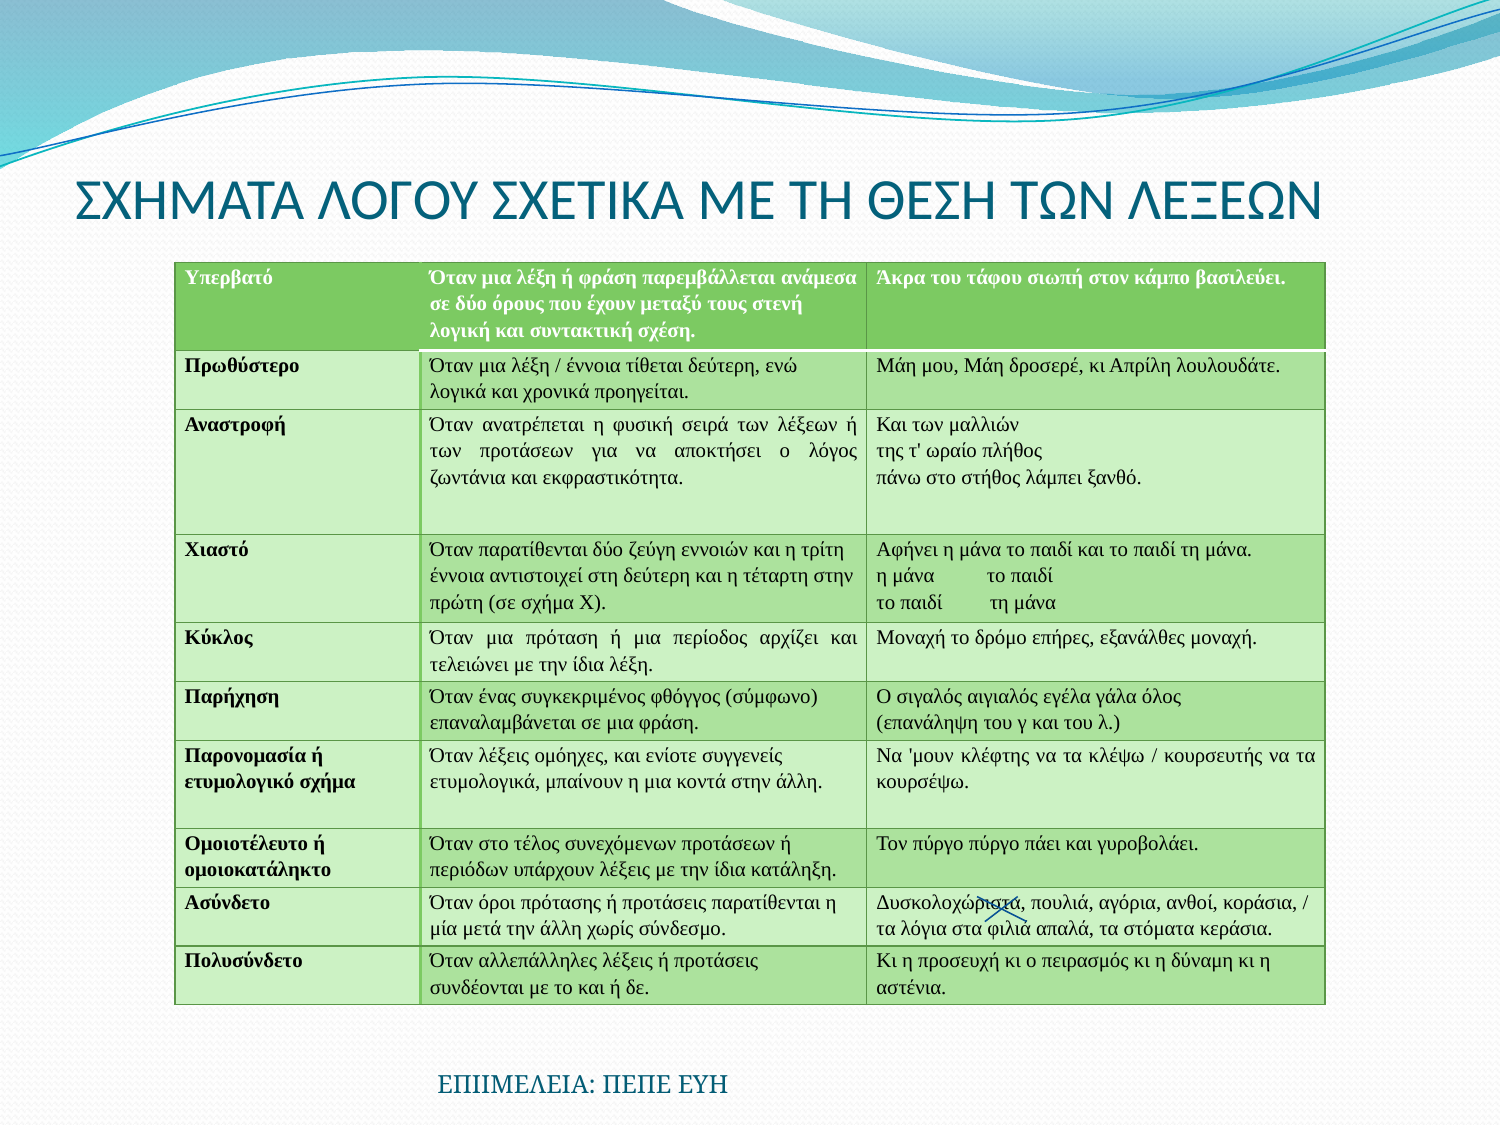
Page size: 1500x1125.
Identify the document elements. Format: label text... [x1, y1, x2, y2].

table_cell Όταν όροι πρότασης ή προτάσεις παρατίθενται η μία μετά την άλλη χωρίς σύνδεσμο. [422, 888, 866, 945]
table_cell Χιαστό [176, 535, 419, 622]
table_cell Αφήνει η μάνα το παιδί και το παιδί τη μάνα. η μάνα το παιδί το παιδί τη μάνα [867, 535, 1324, 622]
table_cell Ομοιοτέλευτο ή ομοιοκατάληκτο [176, 829, 419, 887]
table_cell Παρήχηση [176, 682, 419, 740]
table_header Υπερβατό [176, 263, 419, 350]
table_cell Μοναχή το δρόμο επήρες, εξανάλθες μοναχή. [867, 623, 1324, 681]
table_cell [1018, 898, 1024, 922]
table_cell Όταν λέξεις ομόηχες, και ενίοτε συγγενείς ετυμολογικά, μπαίνουν η μια κοντά στην άλλη. [422, 741, 866, 828]
table_cell Όταν παρατίθενται δύο ζεύγη εννοιών και η τρίτη έννοια αντιστοιχεί στη δεύτερη και η τέταρτη στην πρώτη (σε σχήμα Χ). [422, 535, 866, 622]
table_cell Όταν ένας συγκεκριμένος φθόγγος (σύμφωνο) επαναλαμβάνεται σε μια φράση. [422, 682, 866, 740]
table_cell Όταν ανατρέπεται η φυσική σειρά των λέξεων ή των προτάσεων για να αποκτήσει ο λόγος ζωντάνια και εκφραστικότητα. [422, 410, 866, 534]
table_cell Αναστροφή [176, 410, 419, 534]
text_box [976, 896, 983, 922]
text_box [1018, 896, 1027, 922]
table_cell Όταν μια πρόταση ή μια περίοδος αρχίζει και τελειώνει με την ίδια λέξη. [422, 623, 866, 681]
table_cell Ασύνδετο [176, 888, 419, 945]
table_cell Μάη μου, Μάη δροσερέ, κι Απρίλη λουλουδάτε. [867, 352, 1324, 409]
table_cell Τον πύργο πύργο πάει και γυροβολάει. [867, 829, 1324, 887]
table_cell Παρονομασία ή ετυμολογικό σχήμα [176, 741, 419, 828]
table_cell Ο σιγαλός αιγιαλός εγέλα γάλα όλος (επανάληψη του γ και του λ.) [867, 682, 1324, 740]
table_cell Και των μαλλιών της τ' ωραίο πλήθος πάνω στο στήθος λάμπει ξανθό. [867, 410, 1324, 534]
table_cell Να 'μουν κλέφτης να τα κλέψω / κουρσευτής να τα κουρσέψω. [867, 741, 1324, 828]
table_cell Πολυσύνδετο [176, 947, 419, 1004]
table_cell Δυσκολοχώριστα, πουλιά, αγόρια, ανθοί, κοράσια, / τα λόγια στα φιλιά απαλά, τα στόματα κεράσια. [867, 888, 1324, 945]
footer ΕΠΙΙΜΕΛΕΙΑ: ΠΕΠΕ ΕΥΗ [437, 1042, 988, 1103]
table_cell Όταν αλλεπάλληλες λέξεις ή προτάσεις συνδέονται με το και ή δε. [422, 947, 866, 1004]
table_cell Όταν στο τέλος συνεχόμενων προτάσεων ή περιόδων υπάρχουν λέξεις με την ίδια κατάληξη. [422, 829, 866, 887]
table_cell Όταν μια λέξη / έννοια τίθεται δεύτερη, ενώ λογικά και χρονικά προηγείται. [422, 352, 866, 409]
table_cell Κι η προσευχή κι ο πειρασμός κι η δύναμη κι η αστένια. [867, 947, 1324, 1004]
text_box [984, 896, 1018, 922]
table_cell Πρωθύστερο [176, 351, 419, 409]
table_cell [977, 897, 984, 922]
title ΣΧΗΜΑΤΑ ΛΟΓΟΥ ΣΧΕΤΙΚΑ ΜΕ ΤΗ ΘΕΣΗ ΤΩΝ ΛΕΞΕΩΝ [75, 115, 1425, 232]
table_header Άκρα του τάφου σιωπή στον κάμπο βασιλεύει. [867, 263, 1324, 349]
table_header Όταν μια λέξη ή φράση παρεμβάλλεται ανάμεσα σε δύο όρους που έχουν μεταξύ τους στενή λογική και συντακτική σχέση. [422, 263, 866, 349]
table_cell Το άστρο της ημέρας (αντί: ο ήλιος). Κάνω χαρά ( αντί: χαίρομαι). [969, 897, 1032, 935]
table_cell Κύκλος [176, 623, 419, 681]
